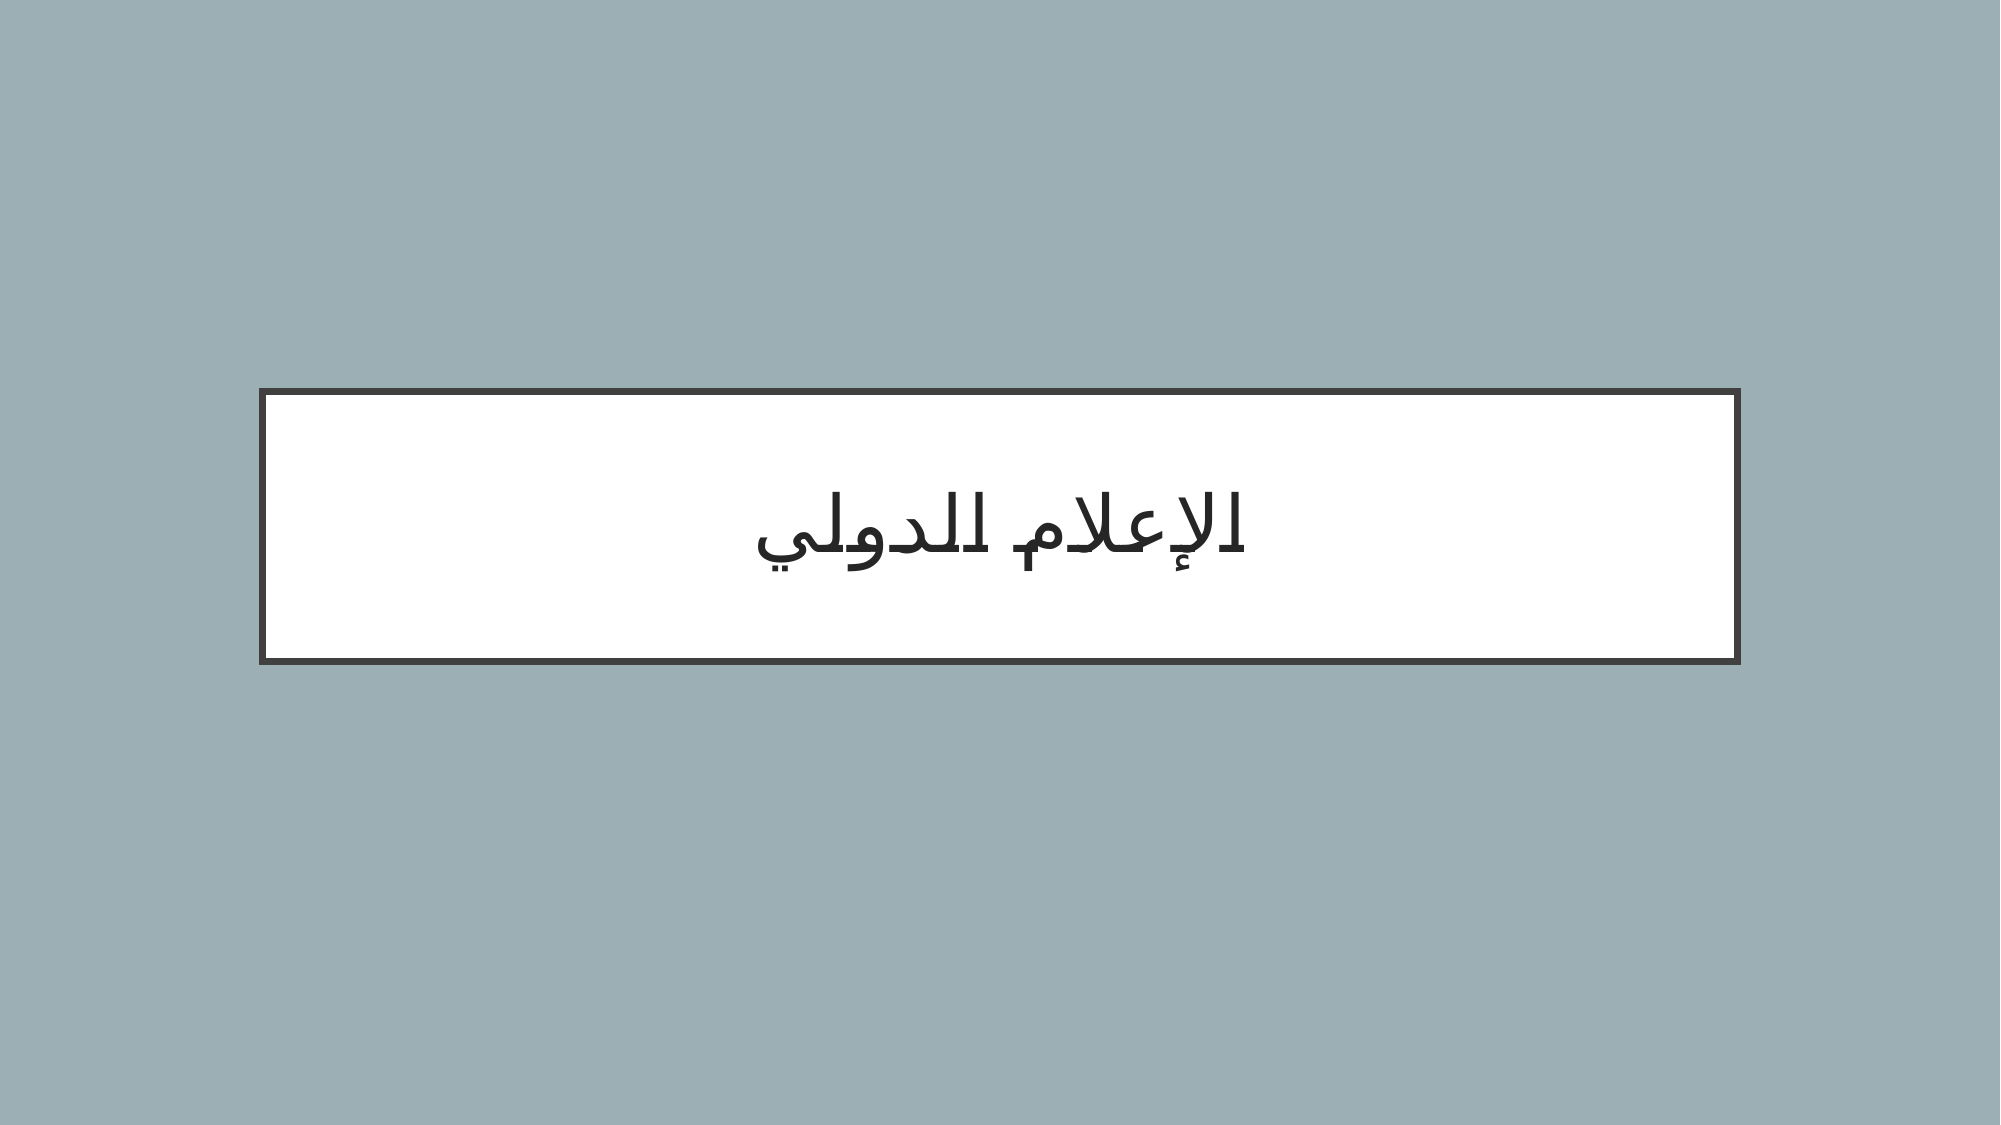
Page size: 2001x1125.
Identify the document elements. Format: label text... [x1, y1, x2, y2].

title الإعلام الدولي [259, 388, 1741, 665]
